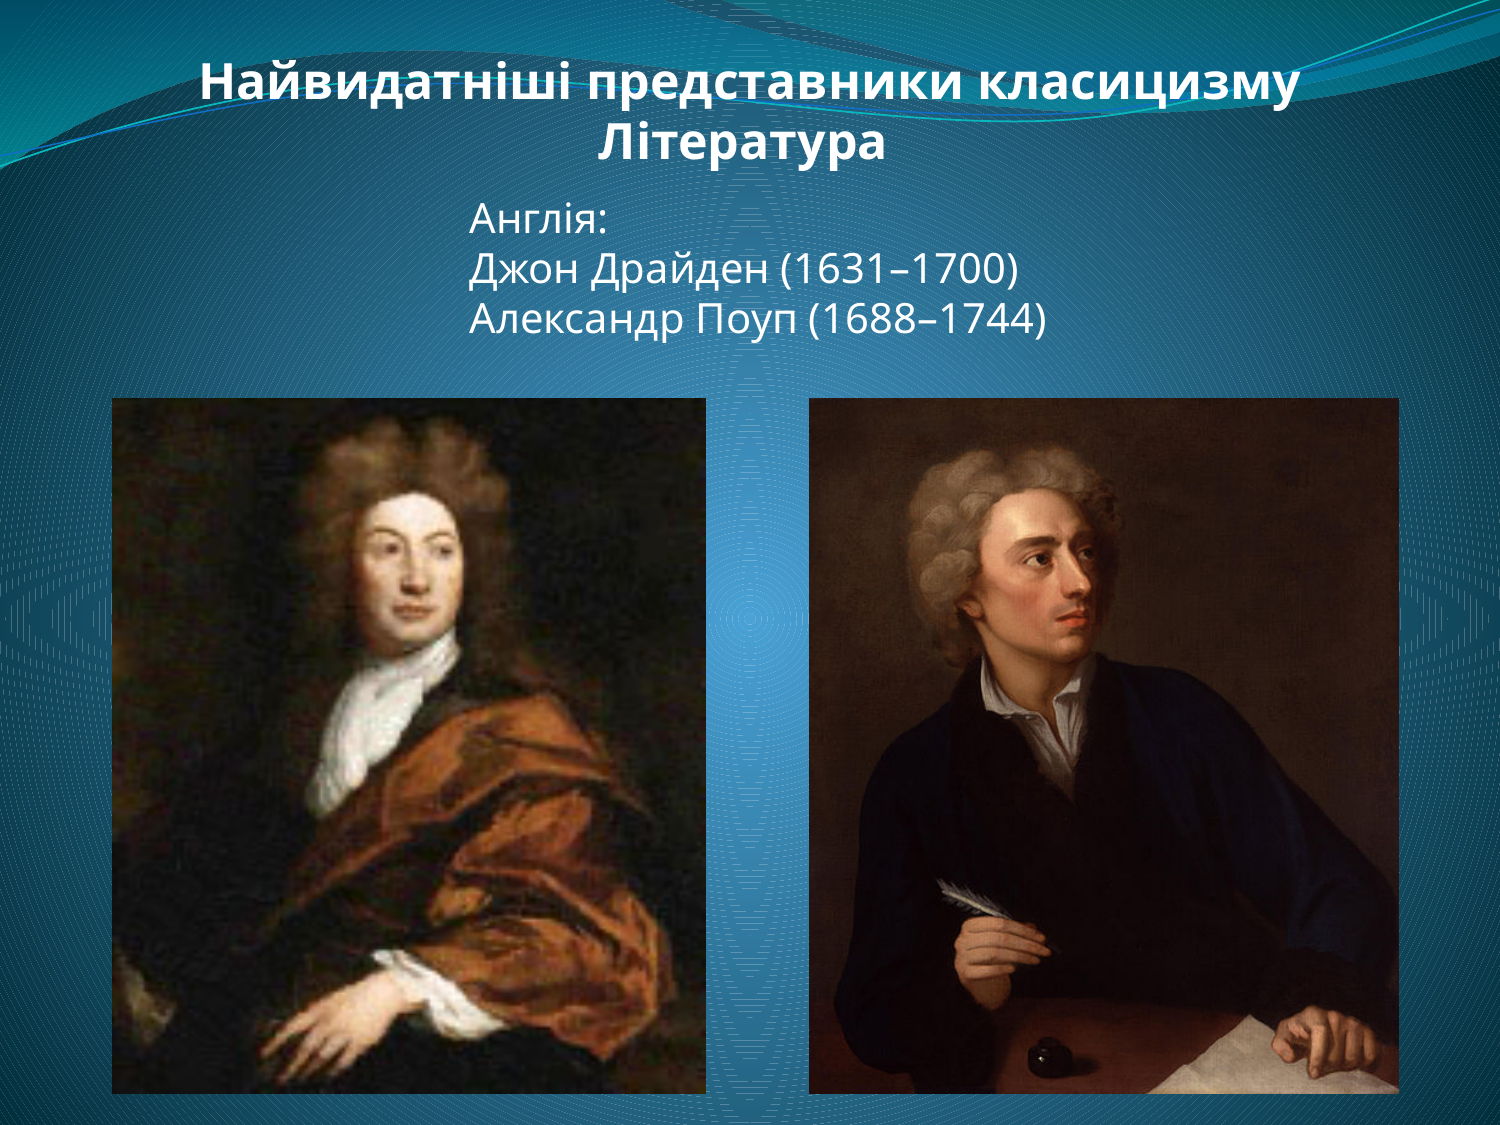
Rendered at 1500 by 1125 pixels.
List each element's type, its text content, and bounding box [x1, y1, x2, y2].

text_box Найвидатніші представники класицизму Література [29, 42, 1471, 178]
picture [808, 398, 1399, 1095]
text_box Англія: Джон Драйден (1631–1700) Александр Поуп (1688–1744) [454, 184, 1105, 350]
picture [111, 398, 706, 1095]
